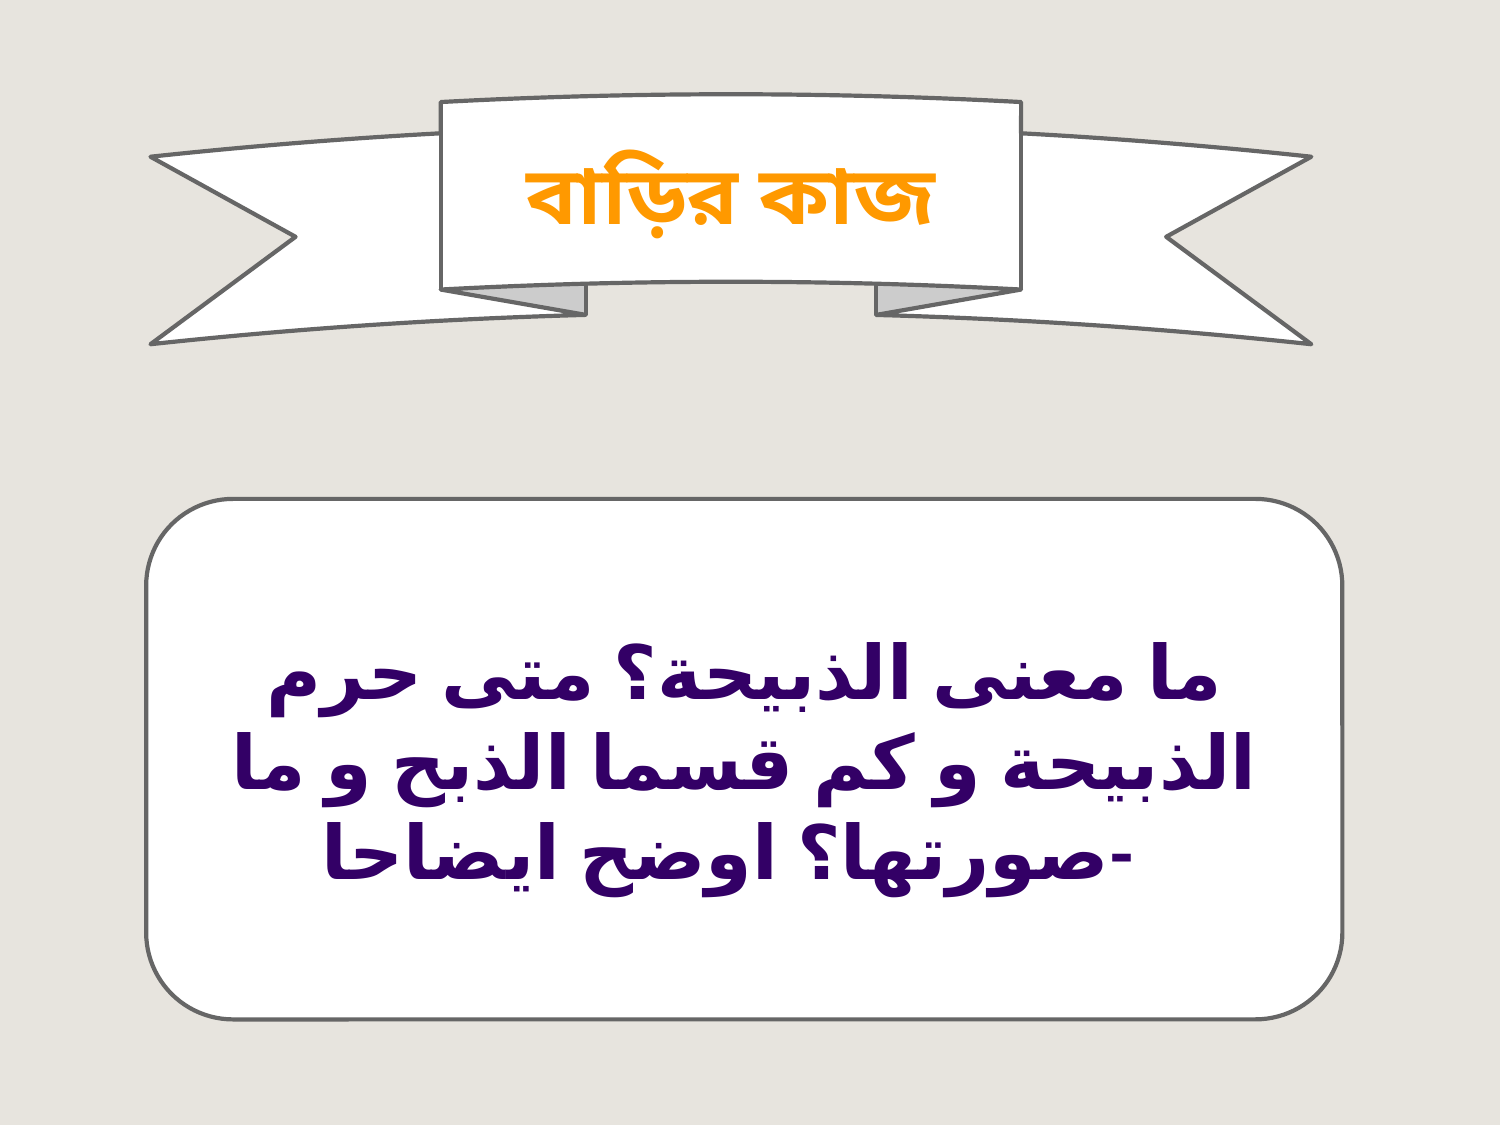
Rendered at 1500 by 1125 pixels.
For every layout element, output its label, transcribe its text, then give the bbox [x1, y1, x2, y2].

text_box বাড়ির কাজ [150, 94, 1312, 345]
text_box ما معنى الذبيحة؟ متى حرم الذبيحة و كم قسما الذبح و ما صورتها؟ اوضح ايضاحا- [146, 498, 1343, 1020]
